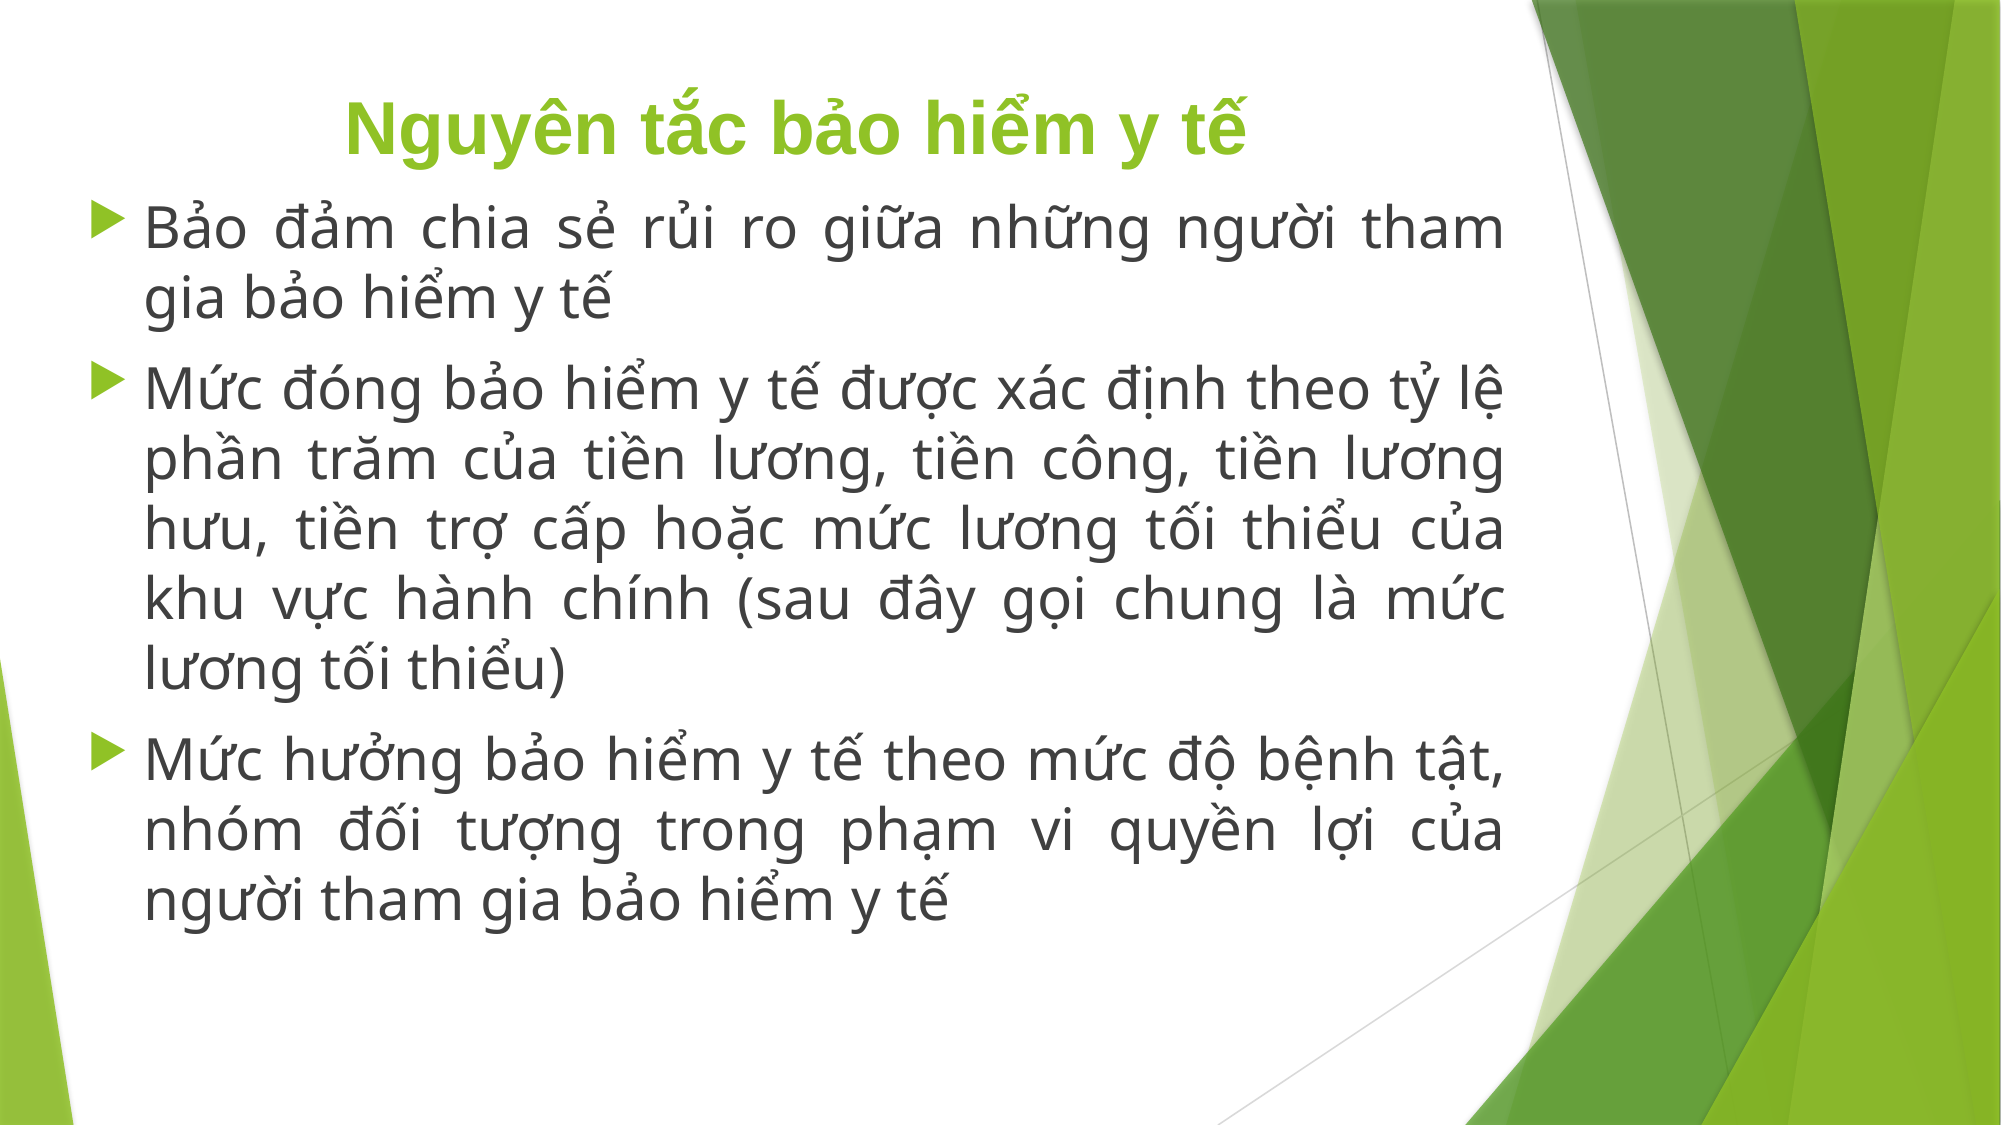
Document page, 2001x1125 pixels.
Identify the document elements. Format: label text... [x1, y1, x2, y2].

list Nguyên tắc bảo hiểm y tế Bảo đảm chia sẻ rủi ro giữa những người tham gia bảo hiểm y tế Mức đóng bảo hiểm y tế được xác định theo tỷ lệ phần trăm của tiền lương, tiền công, tiền lương hưu, tiền trợ cấp hoặc mức lương tối thiểu của khu vực hành chính (sau đây gọi chung là mức lương tối thiểu) Mức hưởng bảo hiểm y tế theo mức độ bệnh tật, nhóm đối tượng trong phạm vi quyền lợi của người tham gia bảo hiểm y tế [72, 72, 1522, 992]
